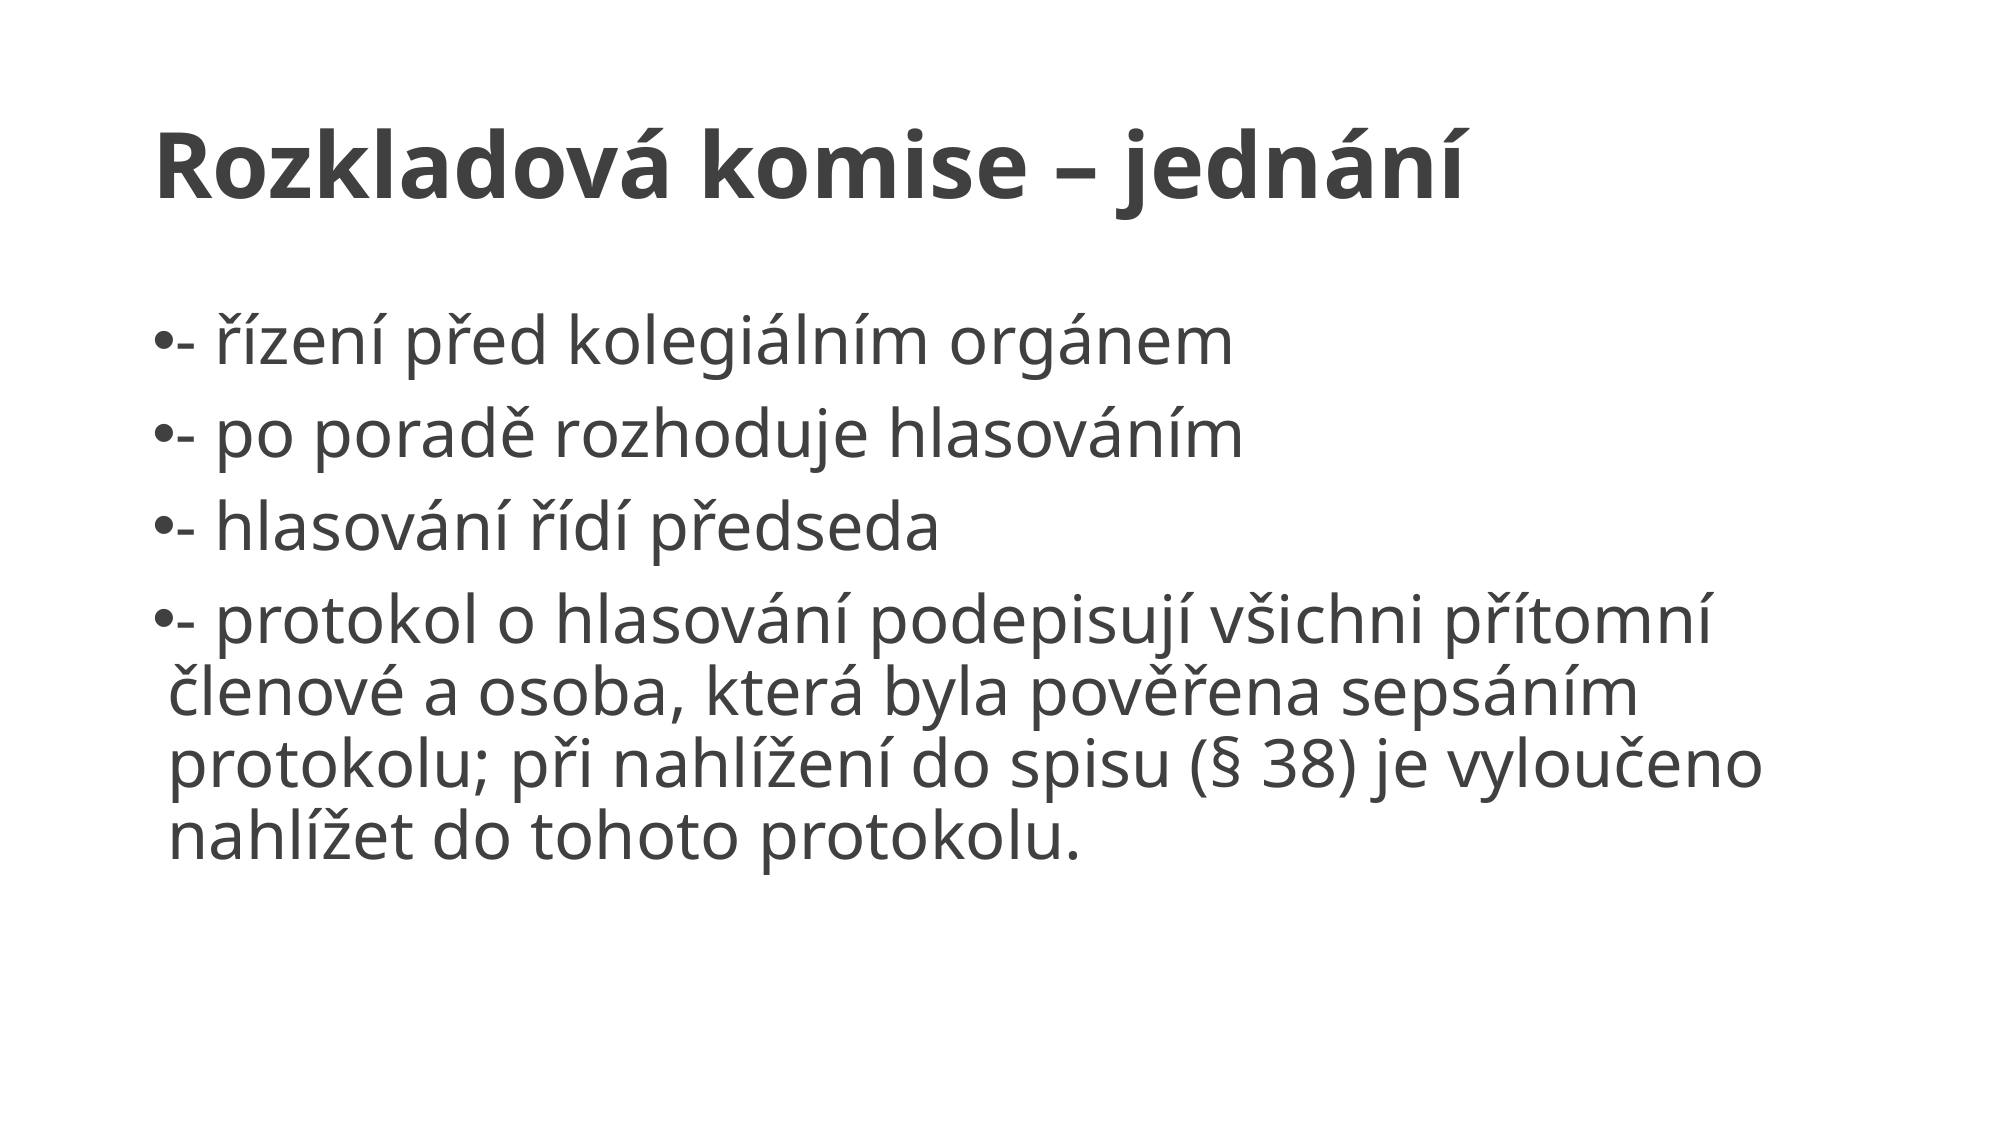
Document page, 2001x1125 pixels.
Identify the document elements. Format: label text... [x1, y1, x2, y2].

list - řízení před kolegiálním orgánem - po poradě rozhoduje hlasováním - hlasování řídí předseda - protokol o hlasování podepisují všichni přítomní členové a osoba, která byla pověřena sepsáním protokolu; při nahlížení do spisu (§ 38) je vyloučeno nahlížet do tohoto protokolu. [137, 299, 1863, 1014]
title Rozkladová komise – jednání [137, 59, 1863, 278]
